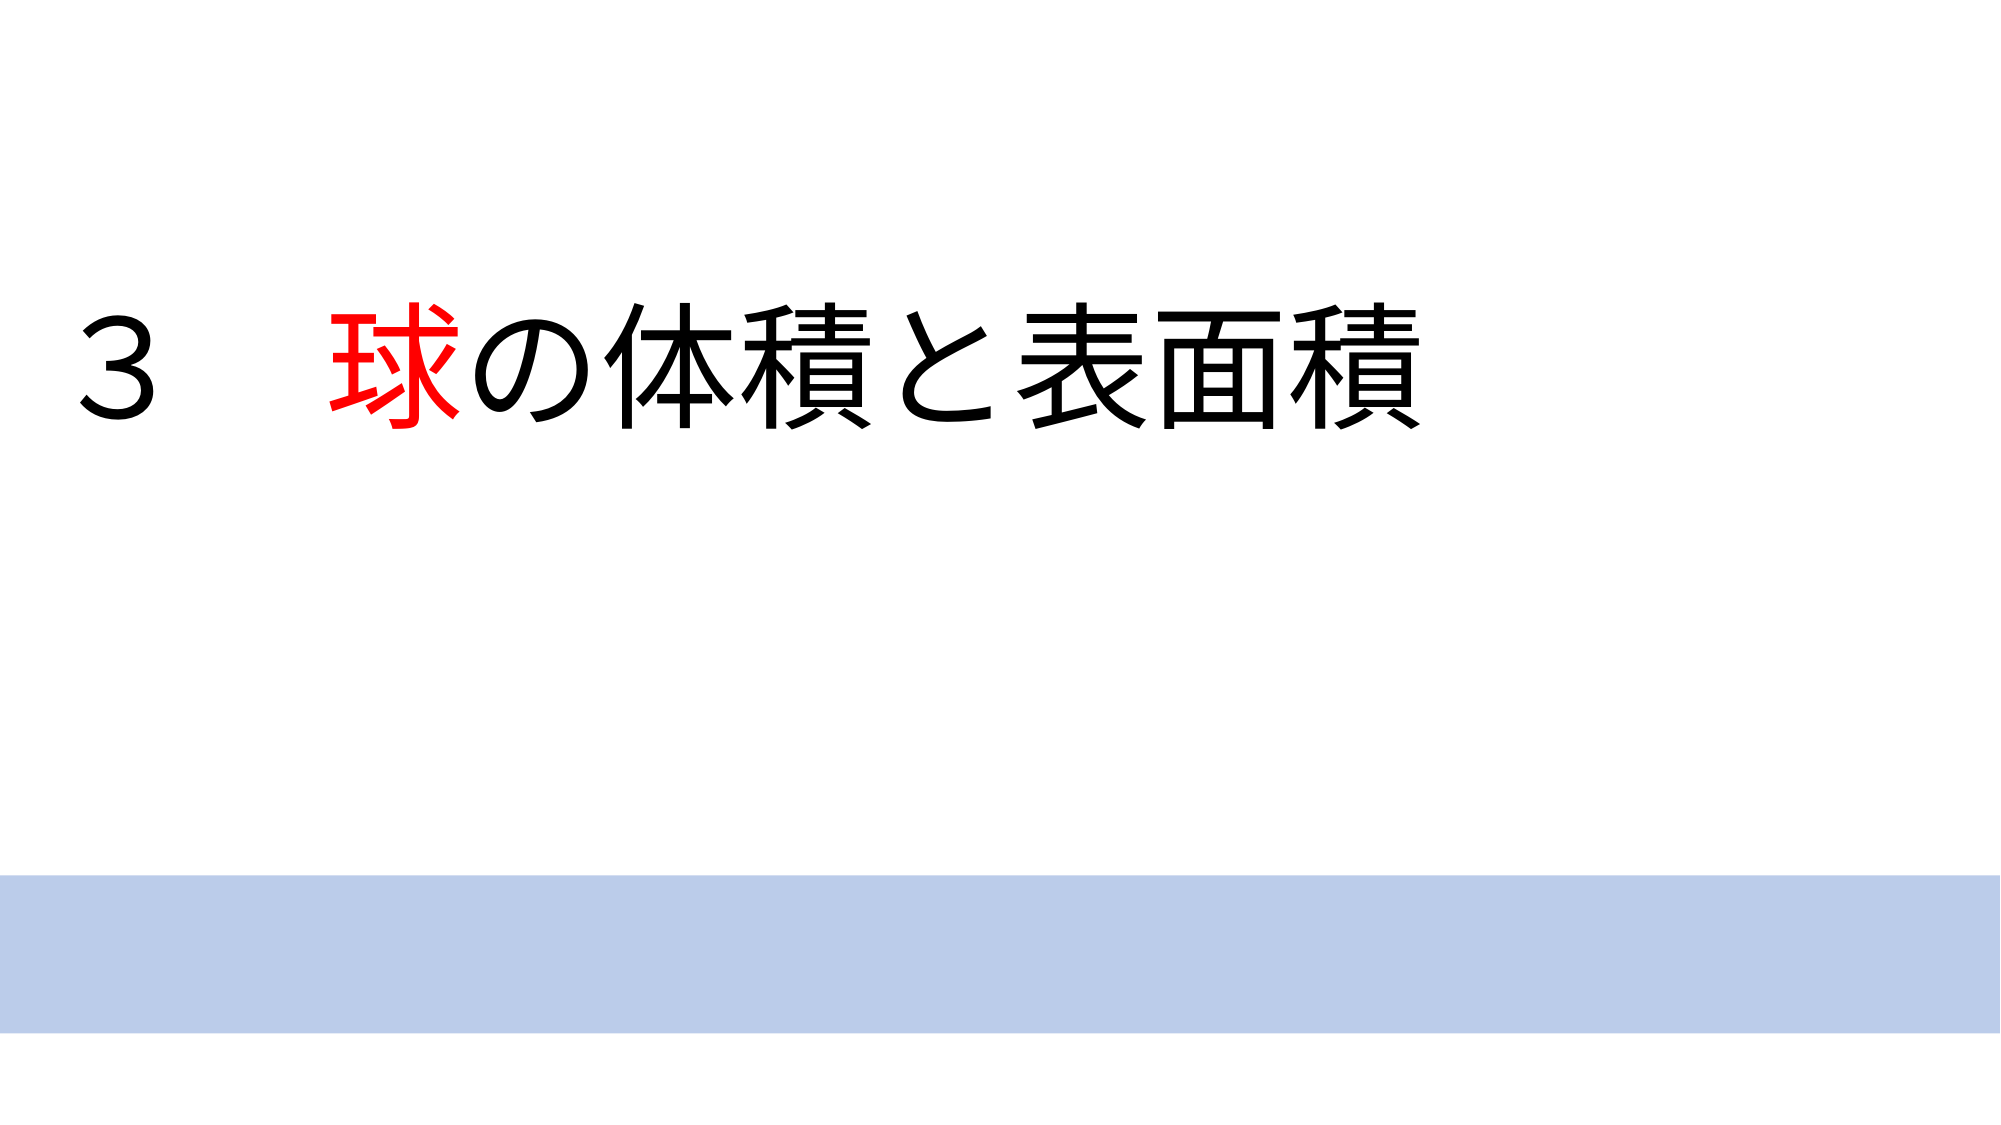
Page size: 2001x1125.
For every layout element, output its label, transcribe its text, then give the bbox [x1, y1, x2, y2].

text_box ３ 球の体積と表面積 [35, 13, 1943, 714]
text_box [0, 874, 2000, 1034]
